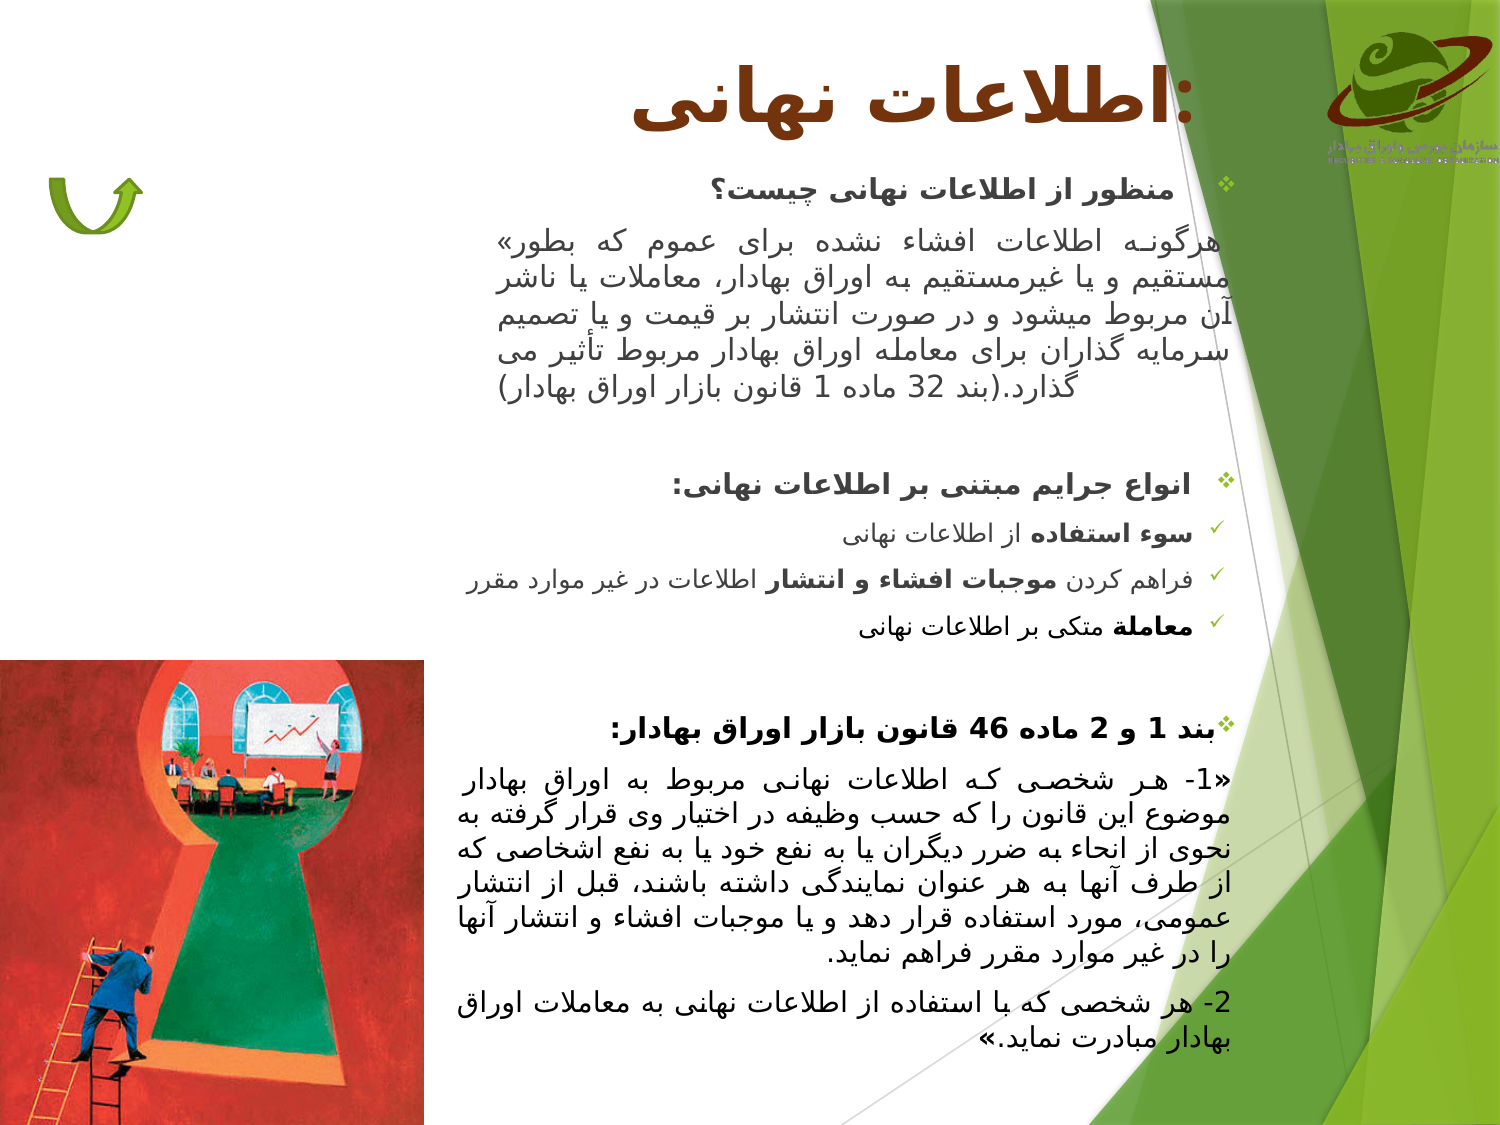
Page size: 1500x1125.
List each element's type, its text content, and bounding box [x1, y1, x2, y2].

title اطلاعات نهانی: [103, 39, 1211, 165]
picture [1325, 31, 1500, 164]
text_box [48, 177, 143, 235]
list منظور از اطلاعات نهانی چیست؟ «هرگونه اطلاعات افشاء نشده برای عموم که بطور مستقیم و یا غیرمستقیم به اوراق بهادار، معاملات یا ناشر آن مربوط میشود و در صورت انتشار بر قیمت و یا تصمیم سرمایه گذاران برای معامله اوراق بهادار مربوط تأثیر می گذارد.(بند 32 ماده 1 قانون بازار اوراق بهادار) انواع جرایم مبتنی بر اطلاعات نهانی: سوء استفاده از اطلاعات نهانی فراهم کردن موجبات افشاء و انتشار اطلاعات در غیر موارد مقرر معاملة متکی بر اطلاعات نهانی بند 1 و 2 ماده 46 قانون بازار اوراق بهادار: «1- هر شخصی که اطلاعات نهانی مربوط به اوراق بهادار موضوع این قانون را که حسب وظیفه در اختیار وی قرار گرفته به نحوی از انحاء به ضرر دیگران یا به نفع خود یا به نفع اشخاصی که از طرف آنها به هر عنوان نمایندگی داشته باشند، قبل از انتشار عمومی، مورد استفاده قرار دهد و یا موجبات افشاء و انتشار آنها را در غیر موارد مقرر فراهم نماید. 2- هر شخصی که با استفاده از اطلاعات نهانی به معاملات اوراق بهادار مبادرت نماید.» [441, 162, 1248, 1068]
picture [0, 659, 425, 1125]
